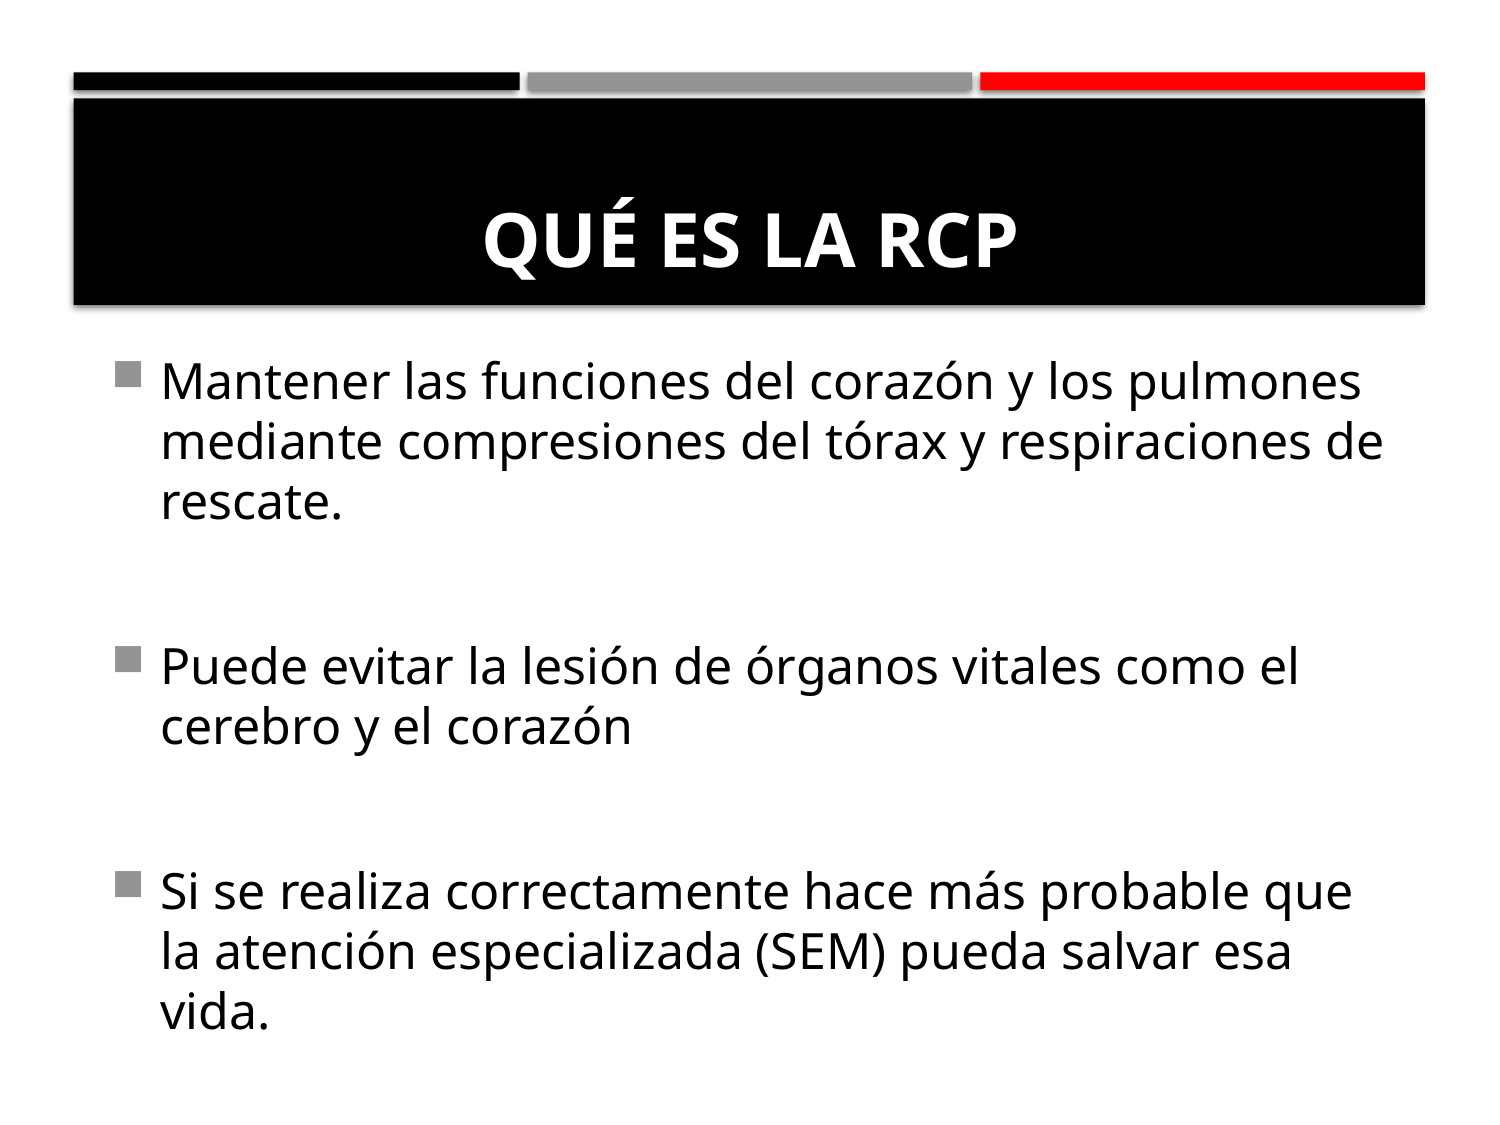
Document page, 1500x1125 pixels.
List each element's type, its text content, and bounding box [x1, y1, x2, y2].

title QuÉ es la RCP [95, 112, 1406, 291]
list Mantener las funciones del corazón y los pulmones mediante compresiones del tórax y respiraciones de rescate. Puede evitar la lesión de órganos vitales como el cerebro y el corazón Si se realiza correctamente hace más probable que la atención especializada (SEM) pueda salvar esa vida. [95, 397, 1406, 993]
